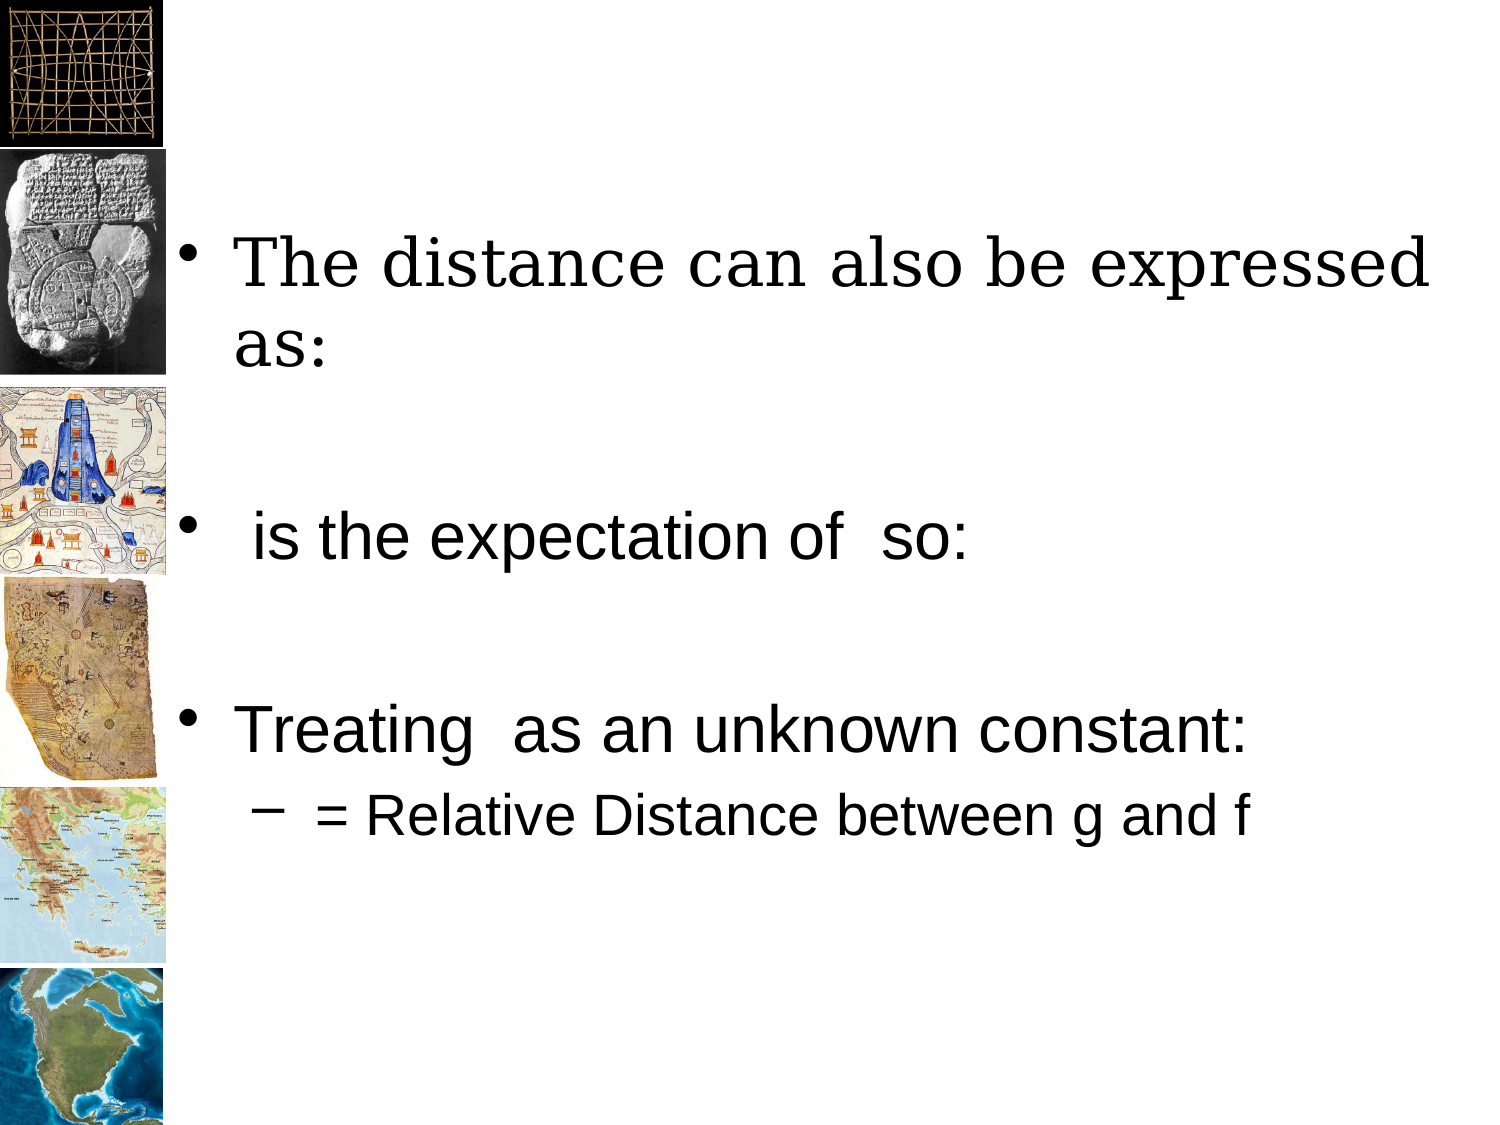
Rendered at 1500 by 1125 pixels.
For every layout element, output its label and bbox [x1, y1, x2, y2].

picture [0, 387, 166, 963]
picture [0, 968, 163, 1125]
picture [0, 0, 163, 147]
picture [0, 149, 166, 375]
